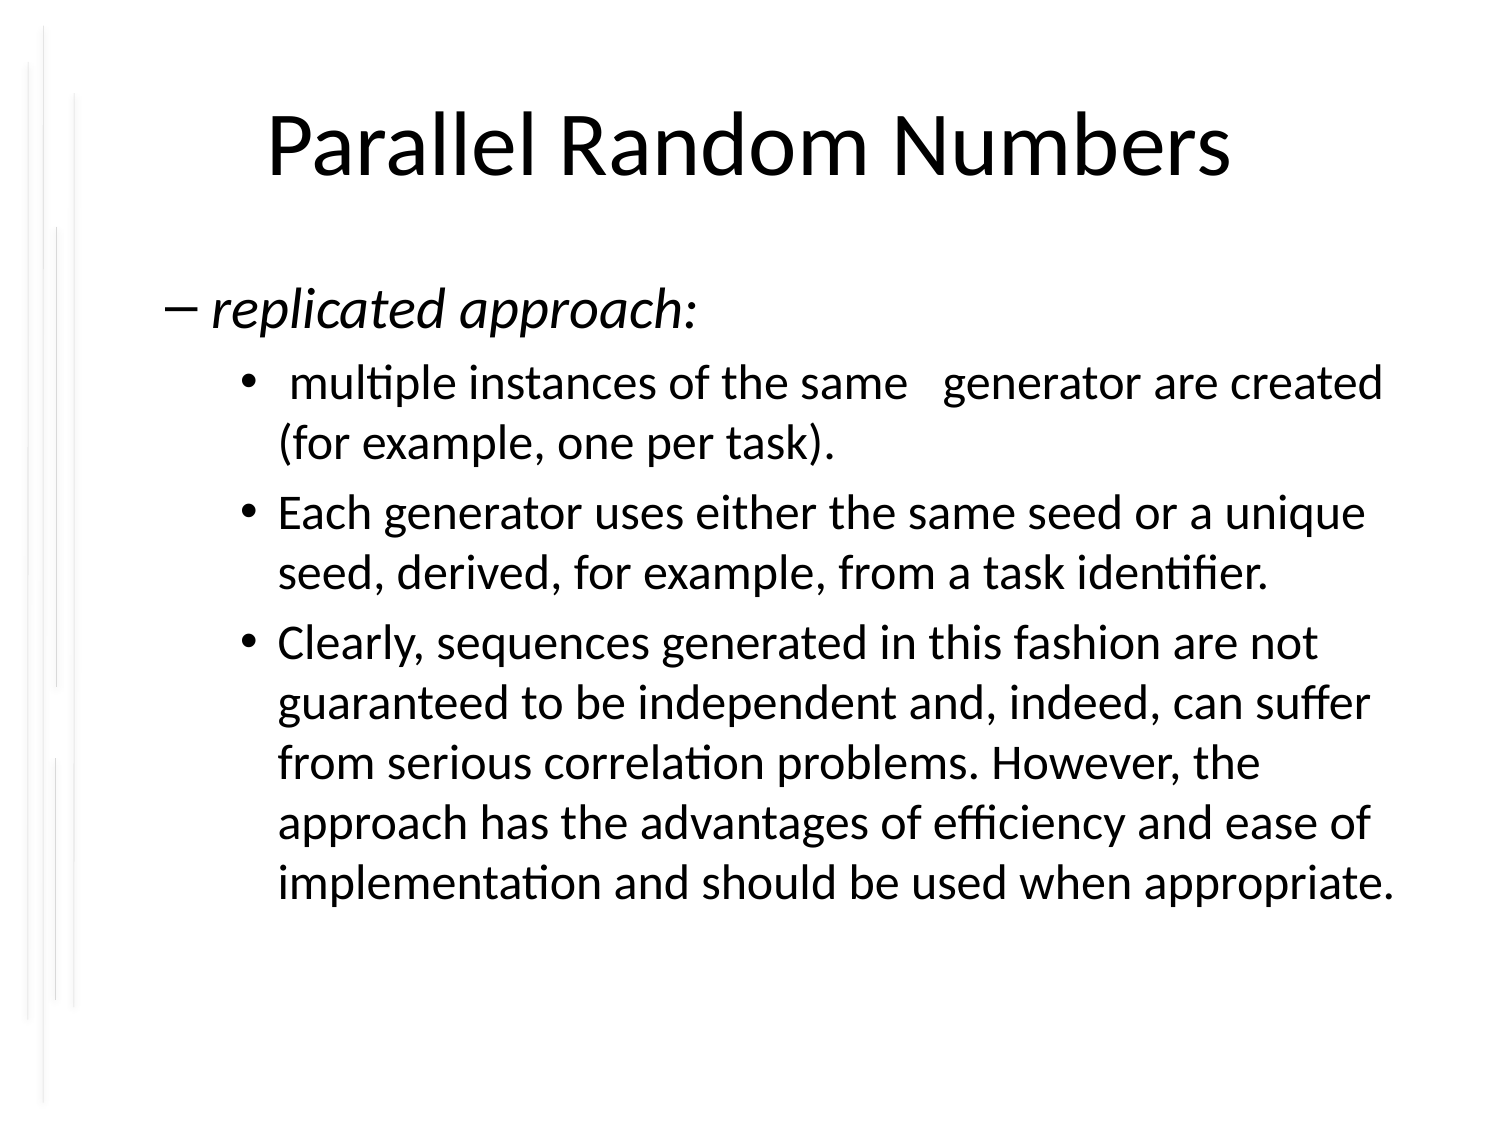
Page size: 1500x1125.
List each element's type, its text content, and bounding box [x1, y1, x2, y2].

title Parallel Random Numbers [75, 45, 1425, 233]
list replicated approach: multiple instances of the same generator are created (for example, one per task). Each generator uses either the same seed or a unique seed, derived, for example, from a task identifier. Clearly, sequences generated in this fashion are not guaranteed to be independent and, indeed, can suffer from serious correlation problems. However, the approach has the advantages of efficiency and ease of implementation and should be used when appropriate. [75, 262, 1425, 1005]
